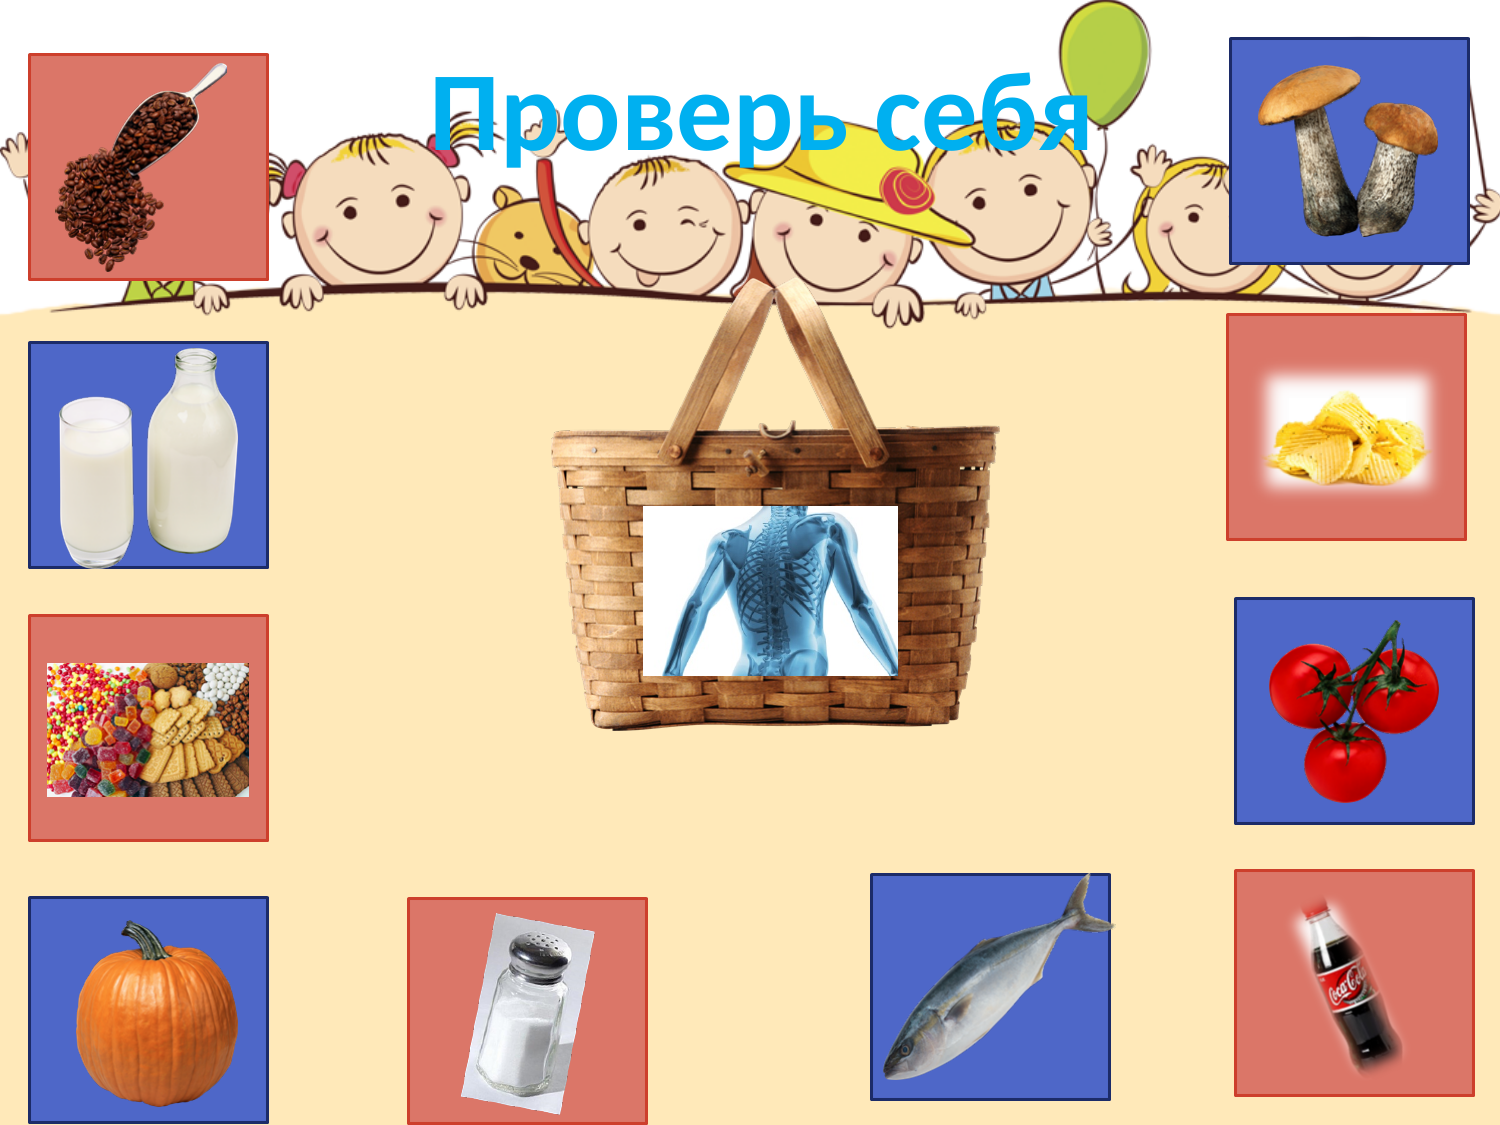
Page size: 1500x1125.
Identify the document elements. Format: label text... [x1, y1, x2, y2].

picture [0, 0, 1500, 1125]
text_box Проверь себя [414, 30, 1110, 181]
